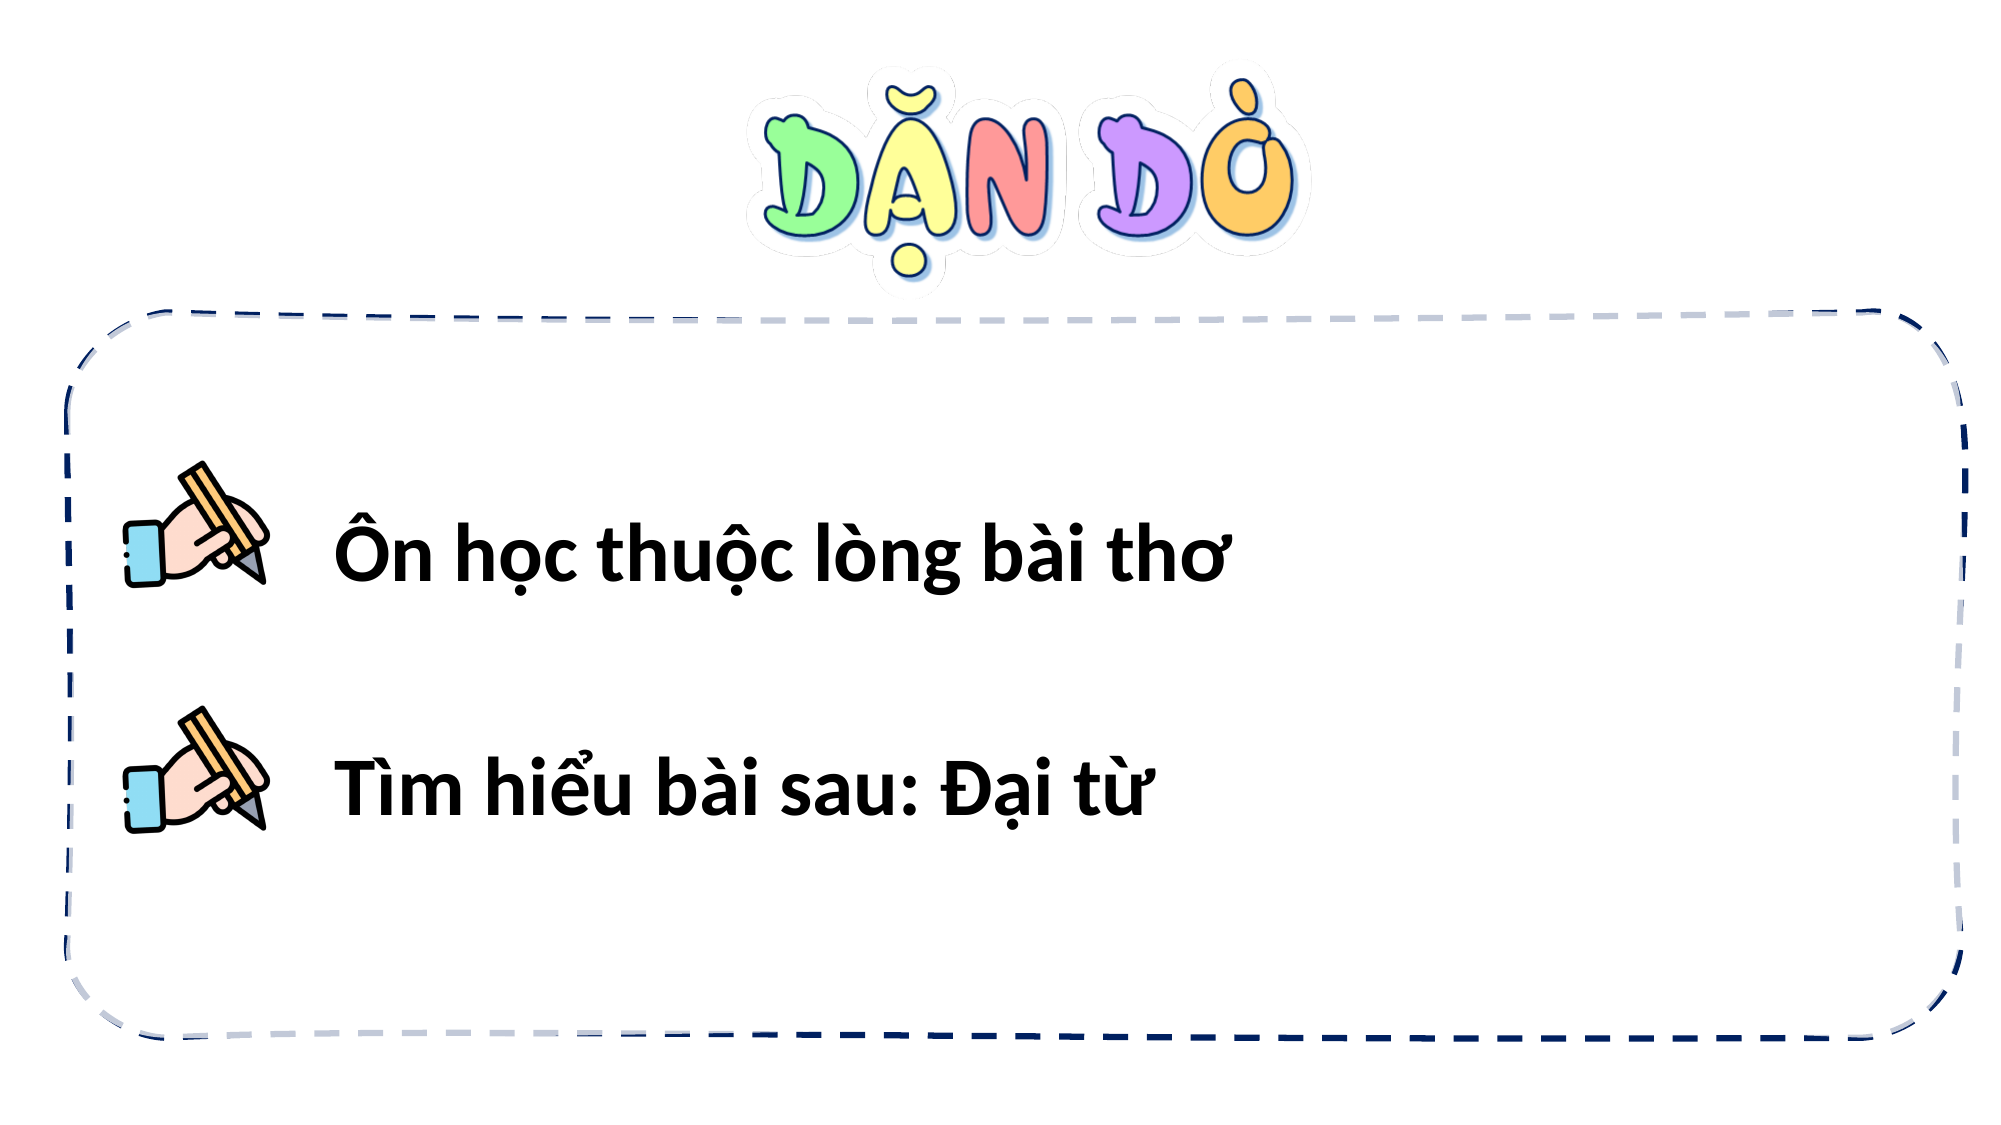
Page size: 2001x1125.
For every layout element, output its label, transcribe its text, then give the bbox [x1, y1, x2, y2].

text_box Ôn học thuộc lòng bài thơ [319, 441, 1854, 606]
picture [110, 687, 289, 866]
picture [621, 58, 1438, 300]
picture [110, 442, 289, 620]
text_box Tìm hiểu bài sau: Đại từ [319, 675, 1854, 840]
text_box [65, 308, 1968, 1040]
